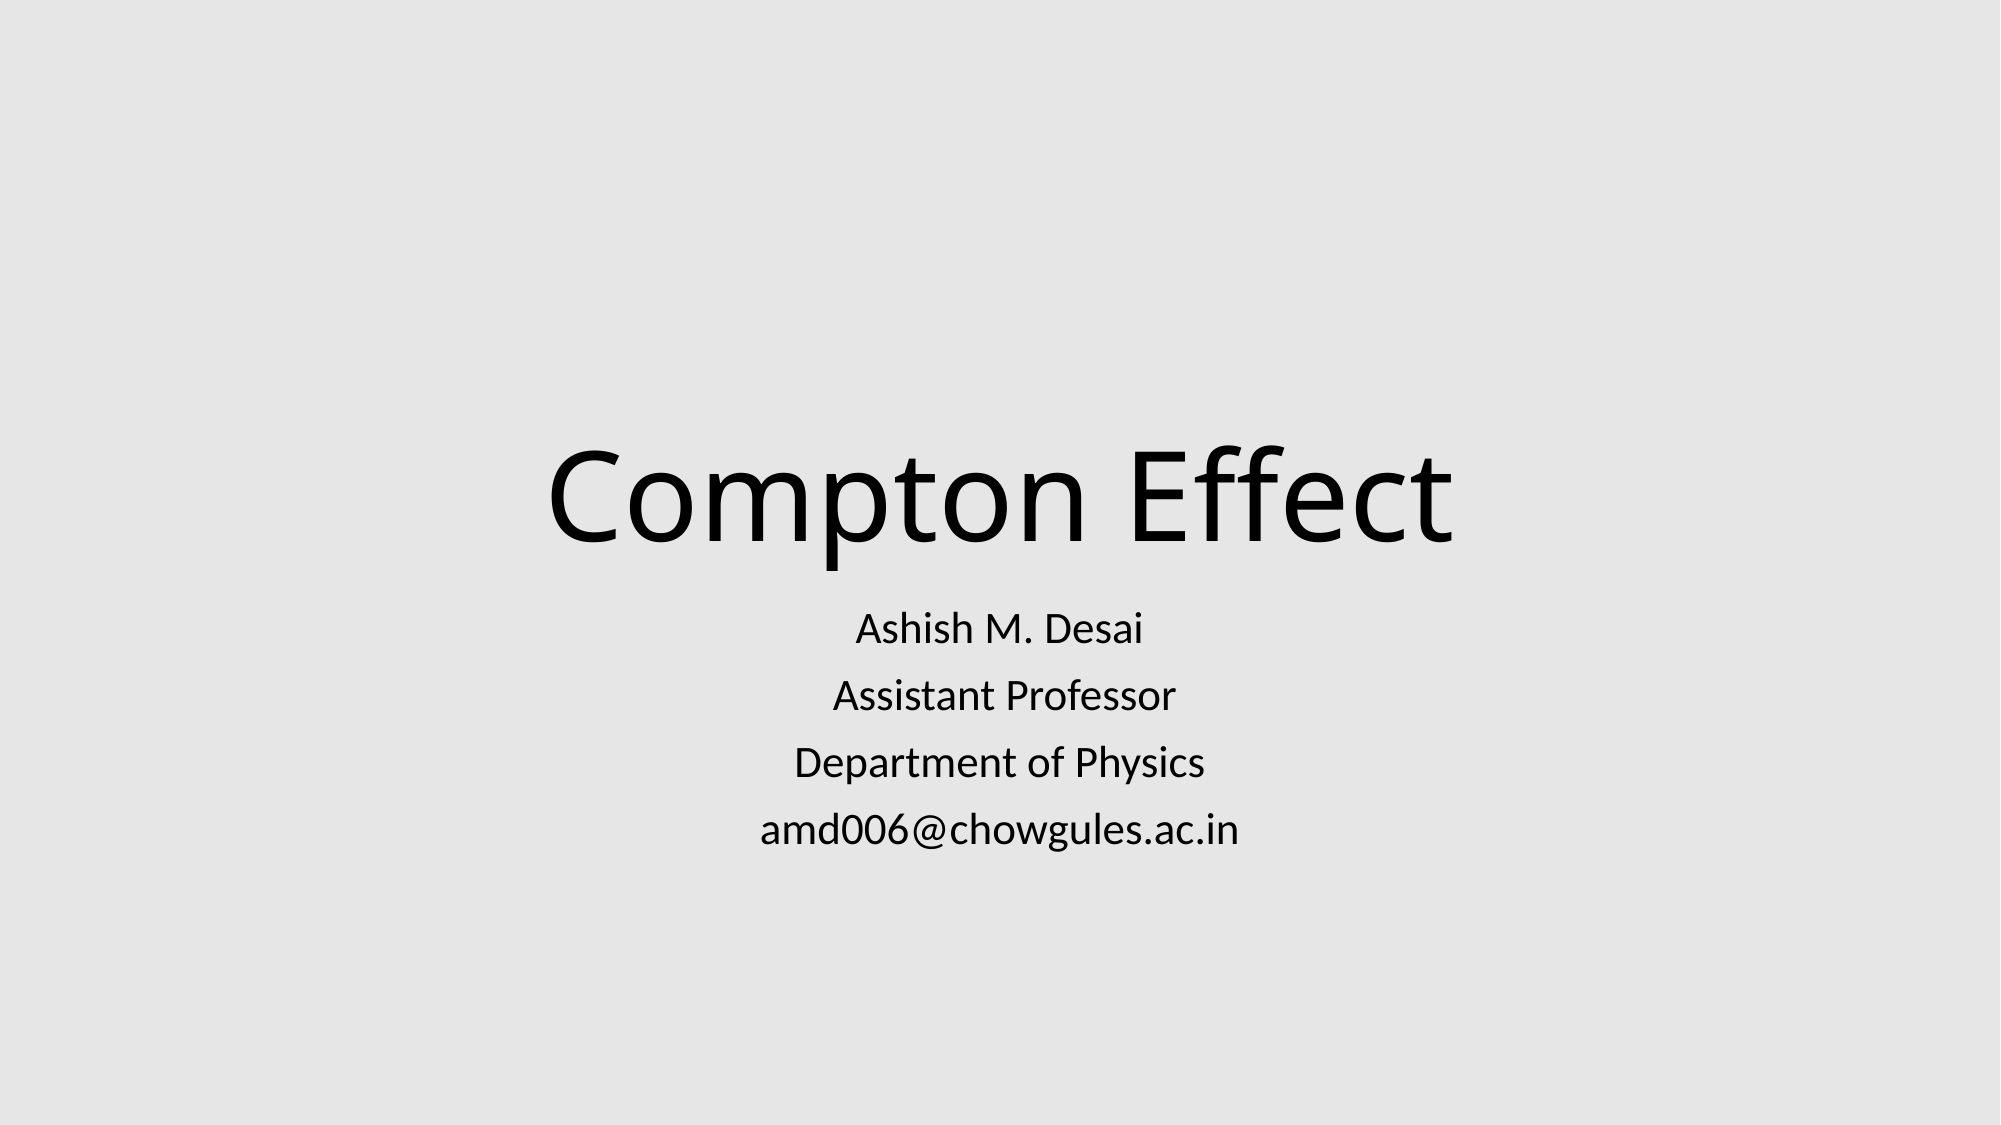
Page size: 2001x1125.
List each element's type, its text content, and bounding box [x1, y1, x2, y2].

title Compton Effect [249, 184, 1750, 576]
subtitle Ashish M. Desai Assistant Professor Department of Physics amd006@chowgules.ac.in [249, 590, 1750, 863]
